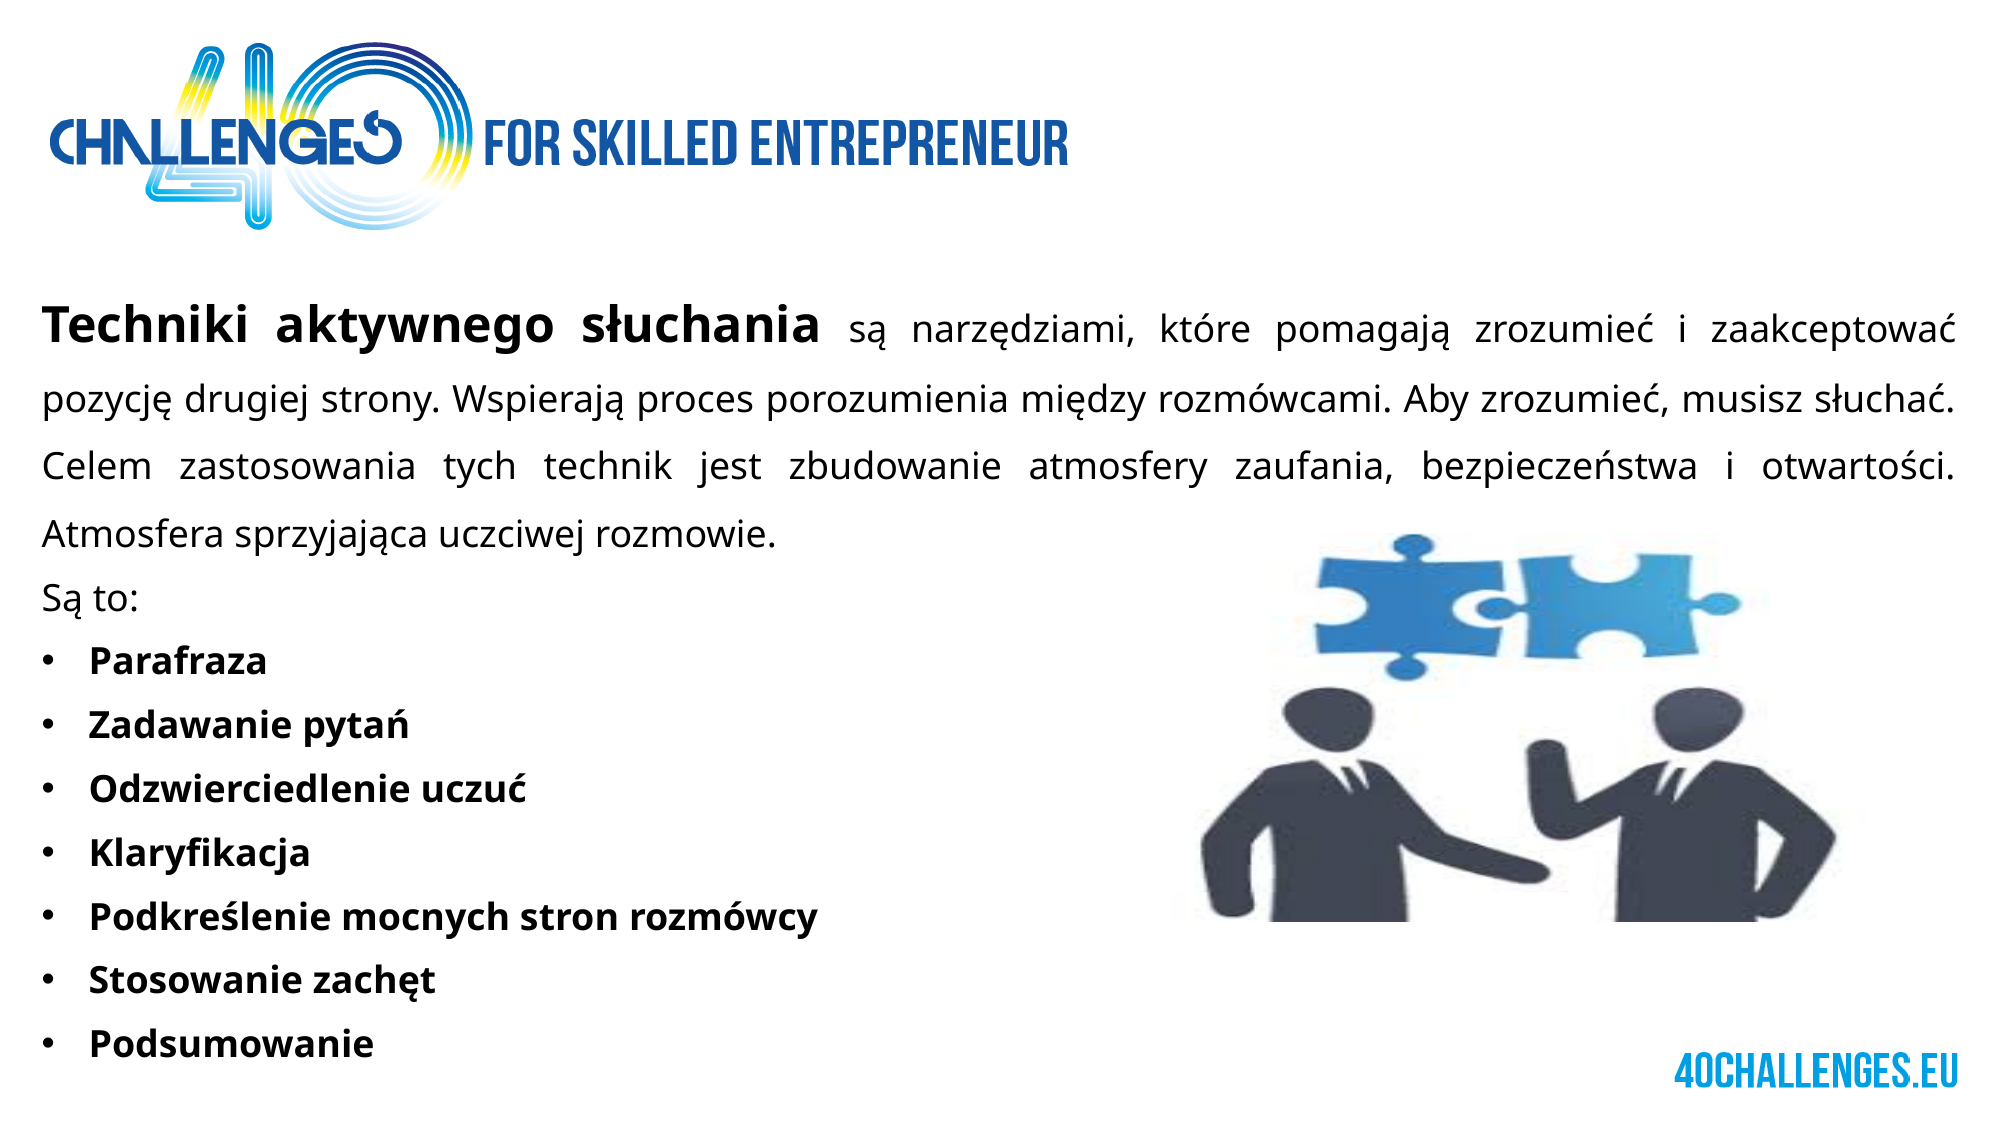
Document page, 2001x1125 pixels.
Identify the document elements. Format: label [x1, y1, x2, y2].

picture [1171, 533, 1871, 922]
list [6, 9, 2000, 1125]
